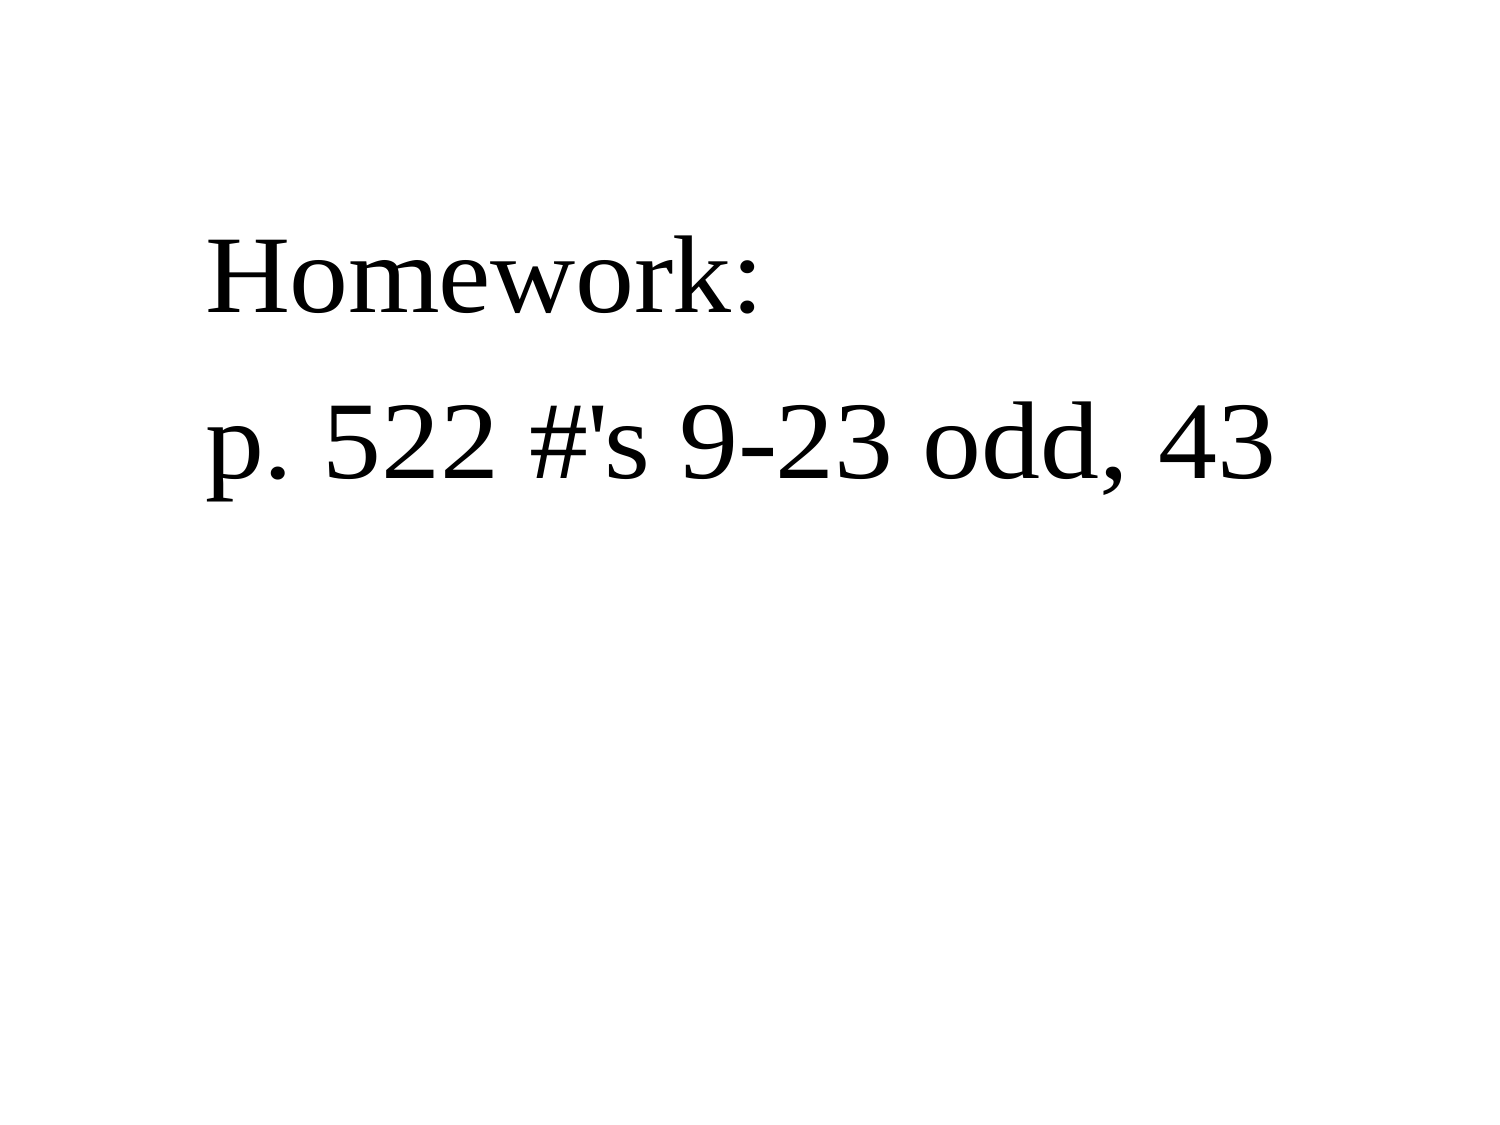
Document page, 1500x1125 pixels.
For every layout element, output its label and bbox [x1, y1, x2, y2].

text_box [187, 212, 1288, 526]
